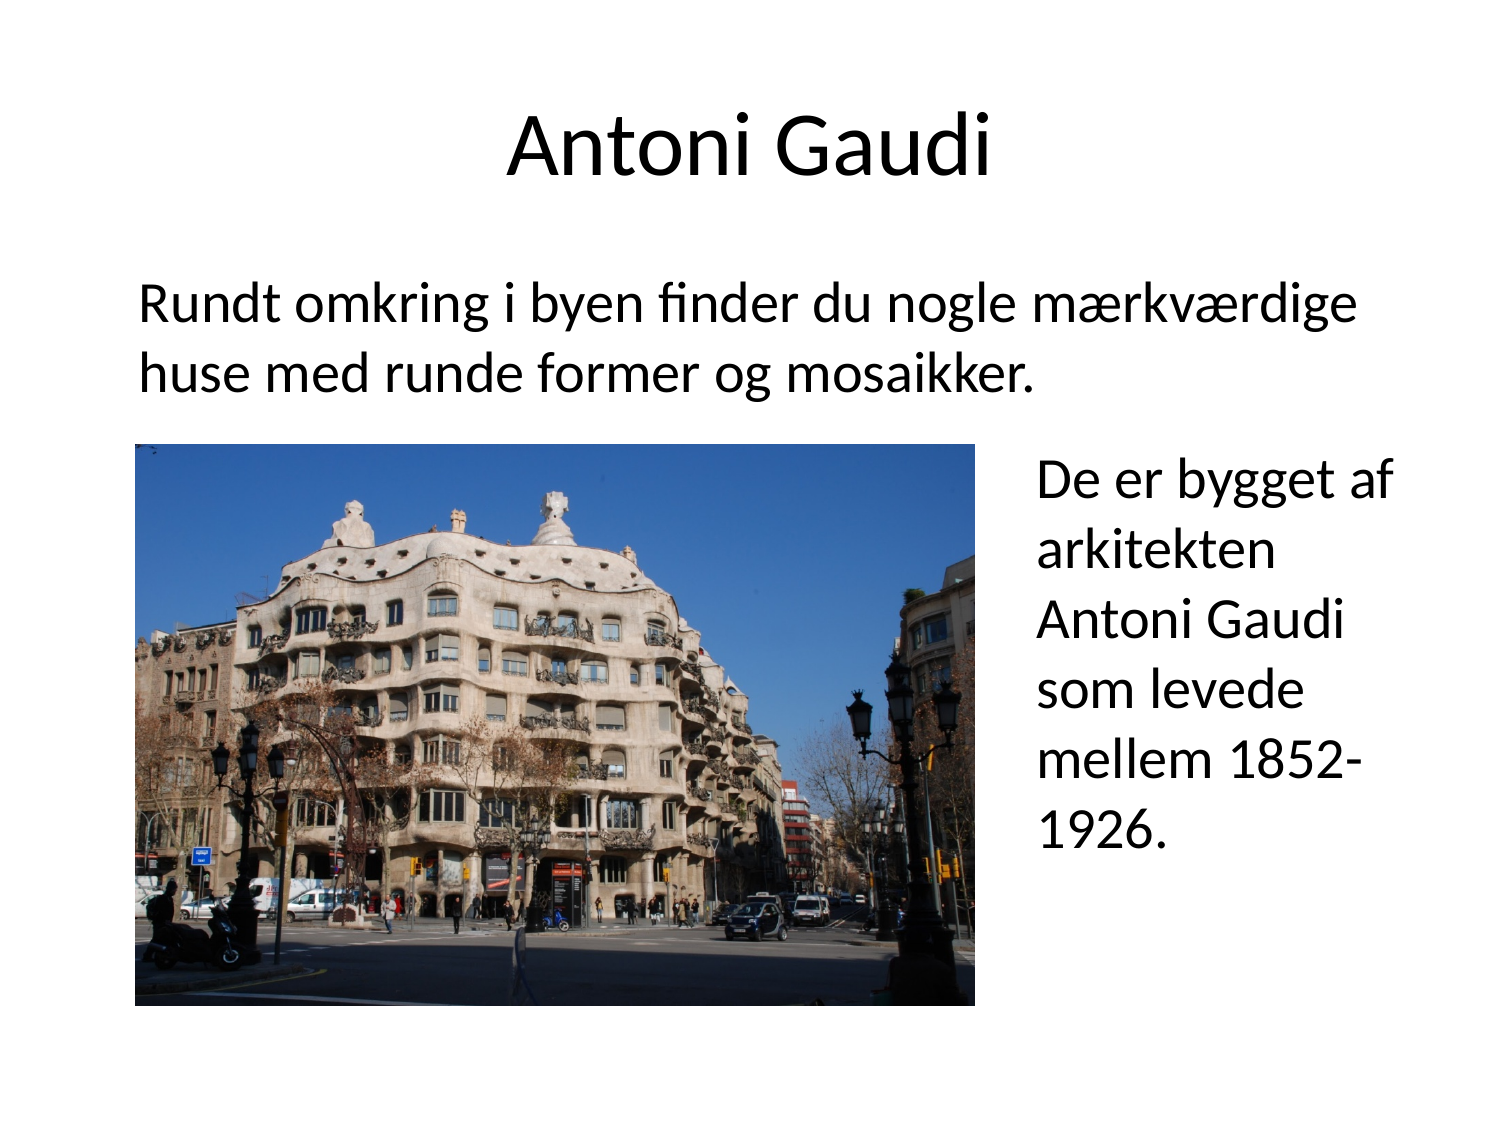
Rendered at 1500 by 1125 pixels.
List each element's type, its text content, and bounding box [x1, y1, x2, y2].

title Antoni Gaudi [75, 45, 1425, 233]
picture [135, 444, 975, 1006]
list Rundt omkring i byen finder du nogle mærkværdige huse med runde former og mosaikker. [123, 257, 1474, 1000]
